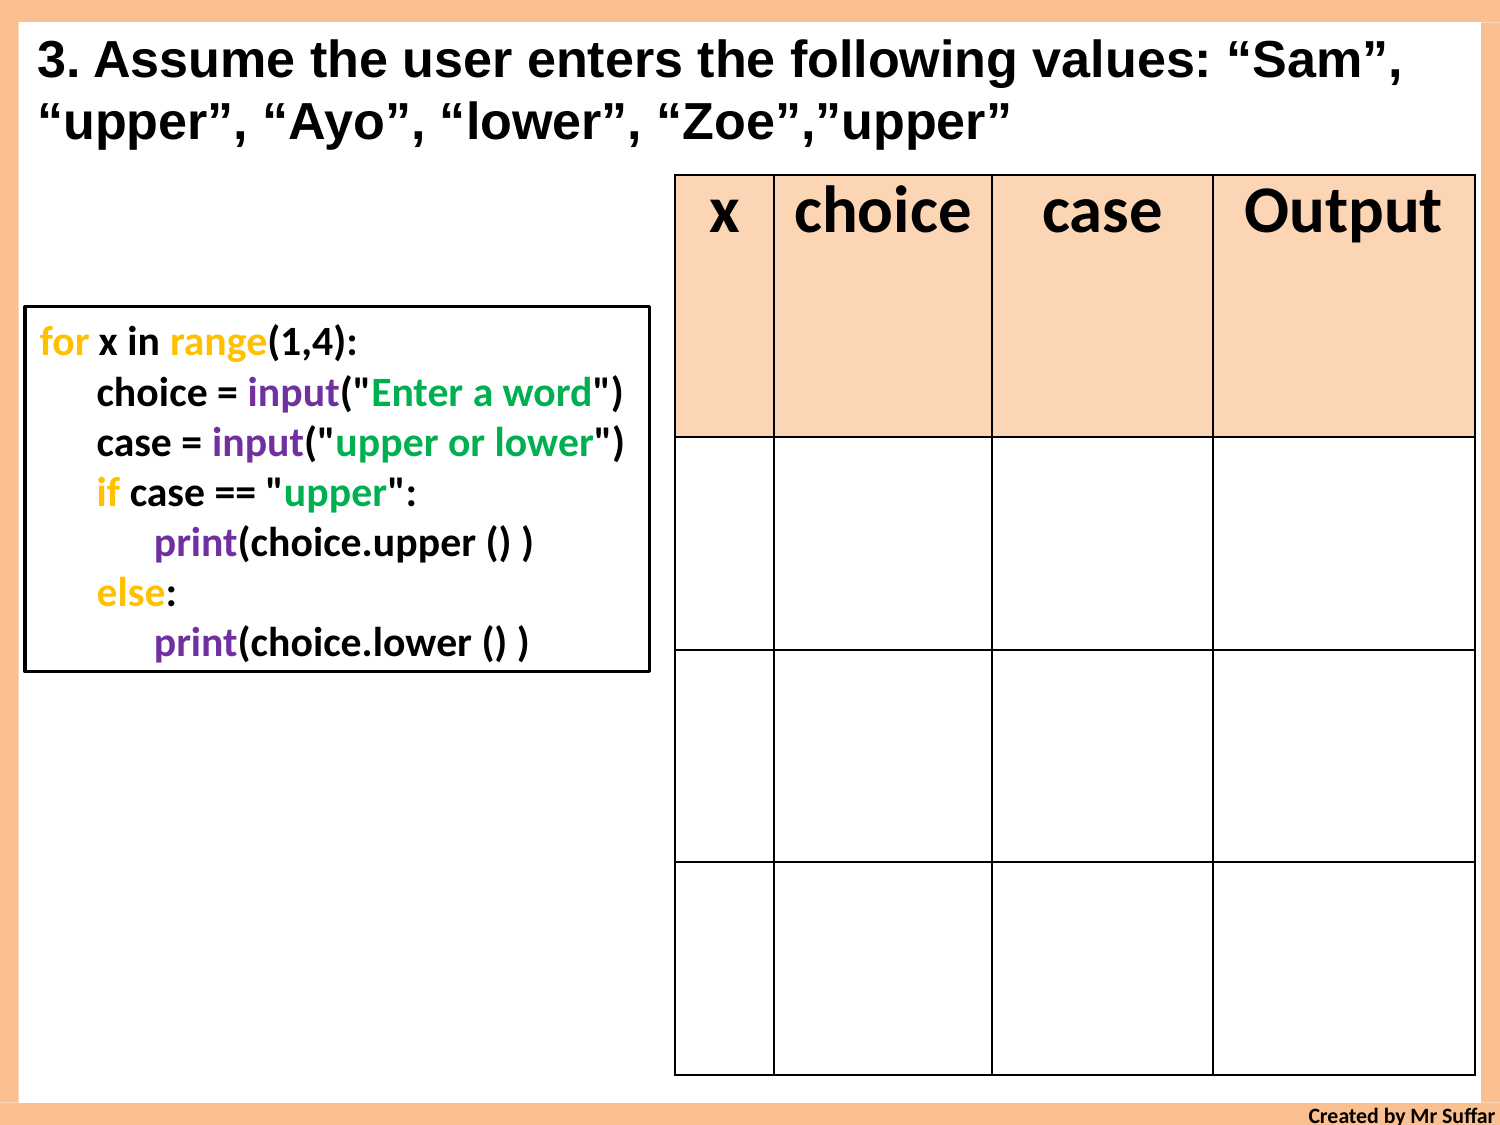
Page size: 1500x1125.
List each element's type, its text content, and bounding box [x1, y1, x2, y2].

text_box for x in range(1,4): choice = input("Enter a word") case = input("upper or lower") if case == "upper": print(choice.upper () ) else: print(choice.lower () ) [24, 306, 650, 672]
table_cell [993, 438, 1212, 649]
table_header Output [1214, 176, 1474, 436]
table_cell [993, 651, 1212, 861]
table_cell [1214, 863, 1474, 1074]
table_header x [676, 176, 773, 436]
table_cell [993, 863, 1212, 1074]
table_cell [676, 863, 773, 1074]
table_cell [1214, 651, 1474, 861]
table_header case [993, 176, 1212, 436]
table_cell [775, 438, 991, 649]
table_header choice [775, 176, 991, 436]
list 3. Assume the user enters the following values: “Sam”, “upper”, “Ayo”, “lower”, “Zoe”,”upper” [37, 24, 1488, 1100]
table_cell [676, 438, 773, 649]
table_cell [775, 651, 991, 861]
table_cell [1214, 438, 1474, 649]
table_cell [775, 863, 991, 1074]
table_cell [676, 651, 773, 861]
